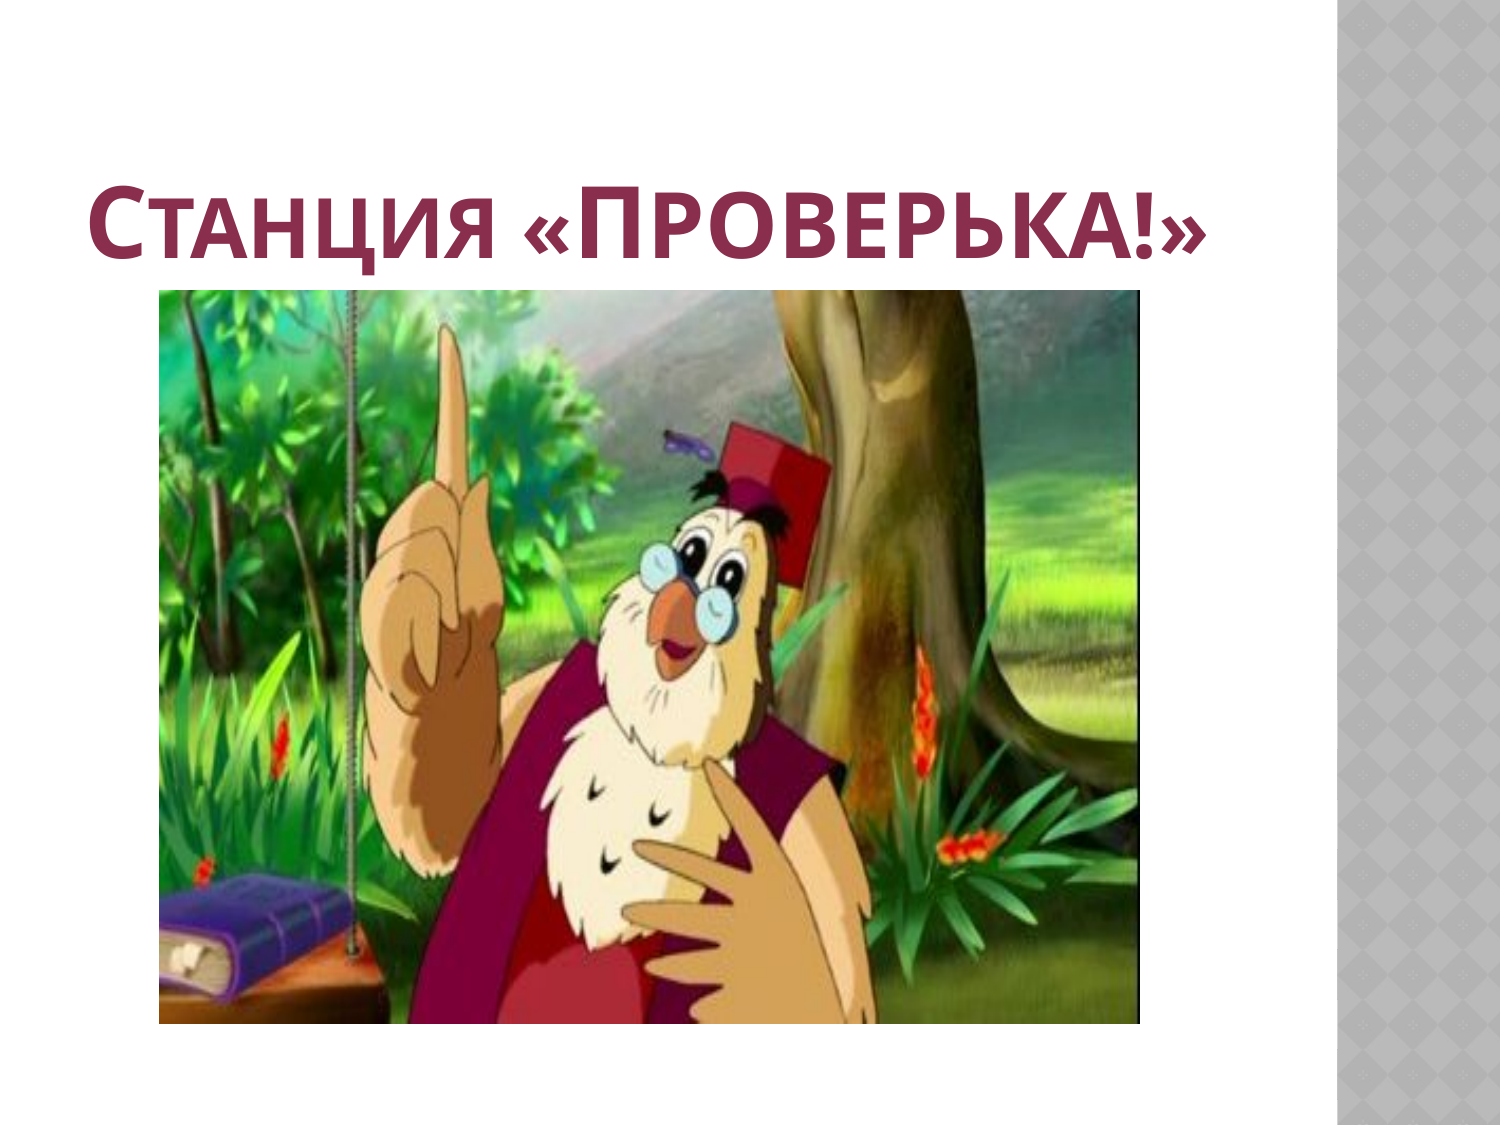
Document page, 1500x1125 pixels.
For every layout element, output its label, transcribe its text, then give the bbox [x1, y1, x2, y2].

title Станция «Проверька!» [76, 113, 1265, 279]
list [158, 290, 1141, 1024]
